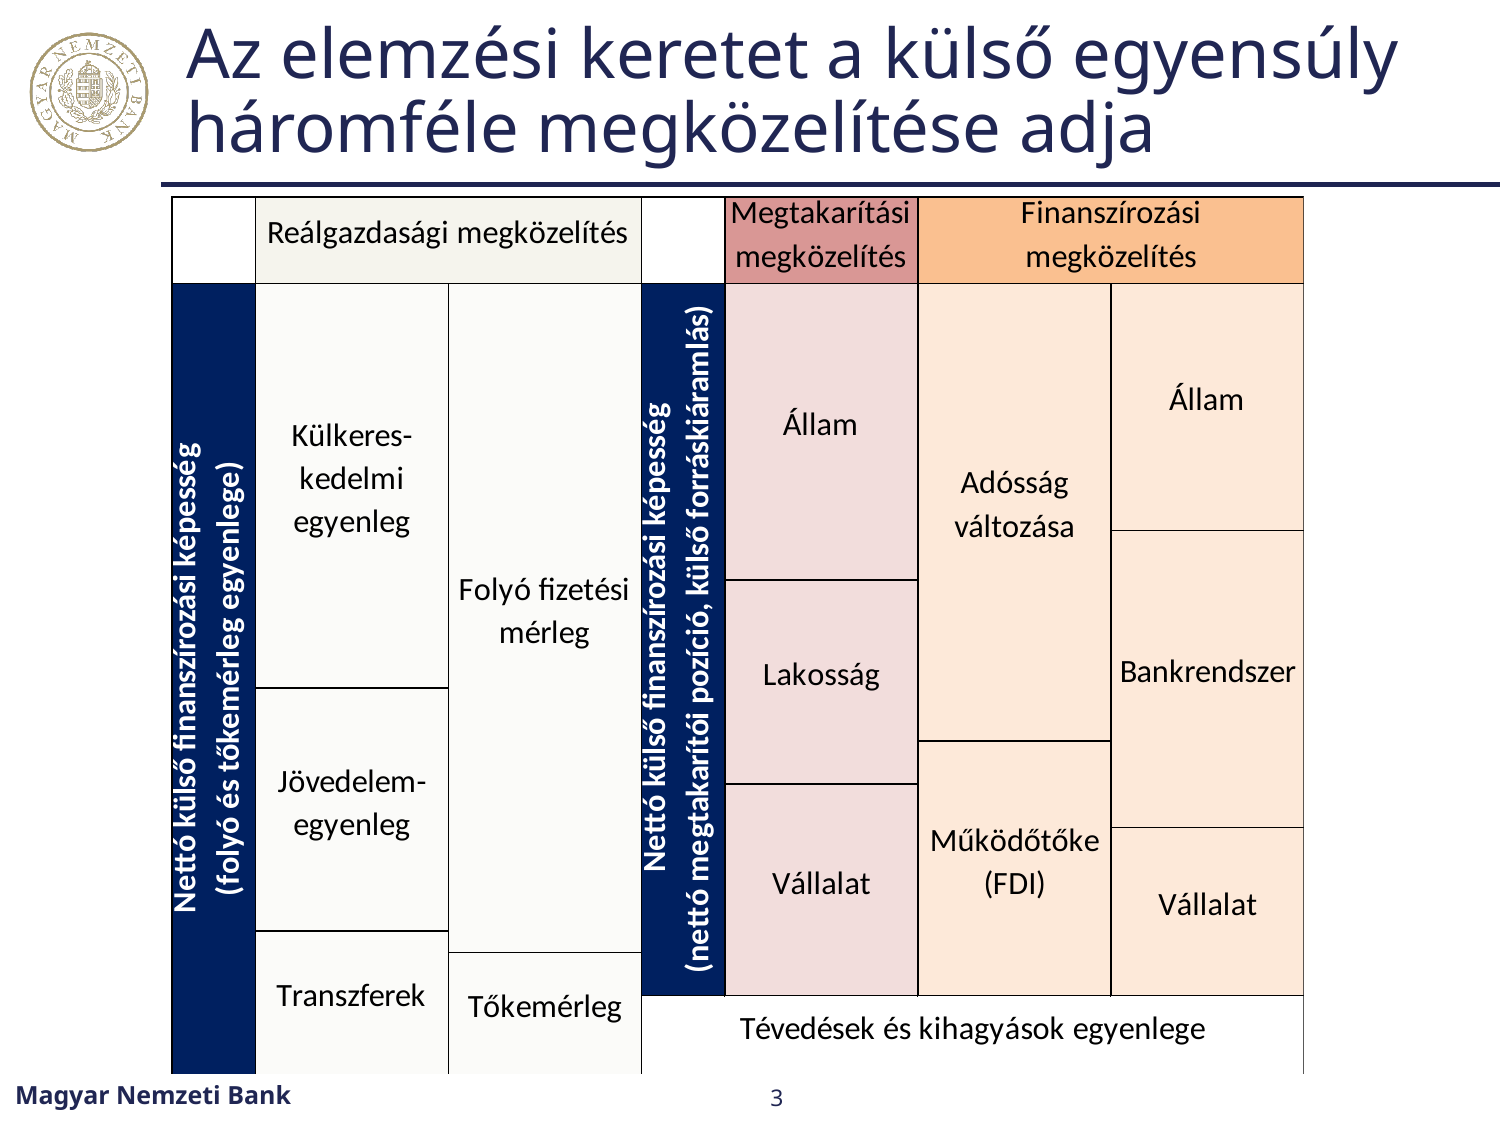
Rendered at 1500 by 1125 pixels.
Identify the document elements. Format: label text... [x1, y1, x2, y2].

slide_number 3 [608, 1084, 946, 1125]
picture [170, 195, 1306, 1076]
footer Magyar Nemzeti Bank [0, 1065, 507, 1125]
picture [17, 21, 161, 165]
title Az elemzési keretet a külső egyensúly háromféle megközelítése adja [171, 30, 1471, 156]
